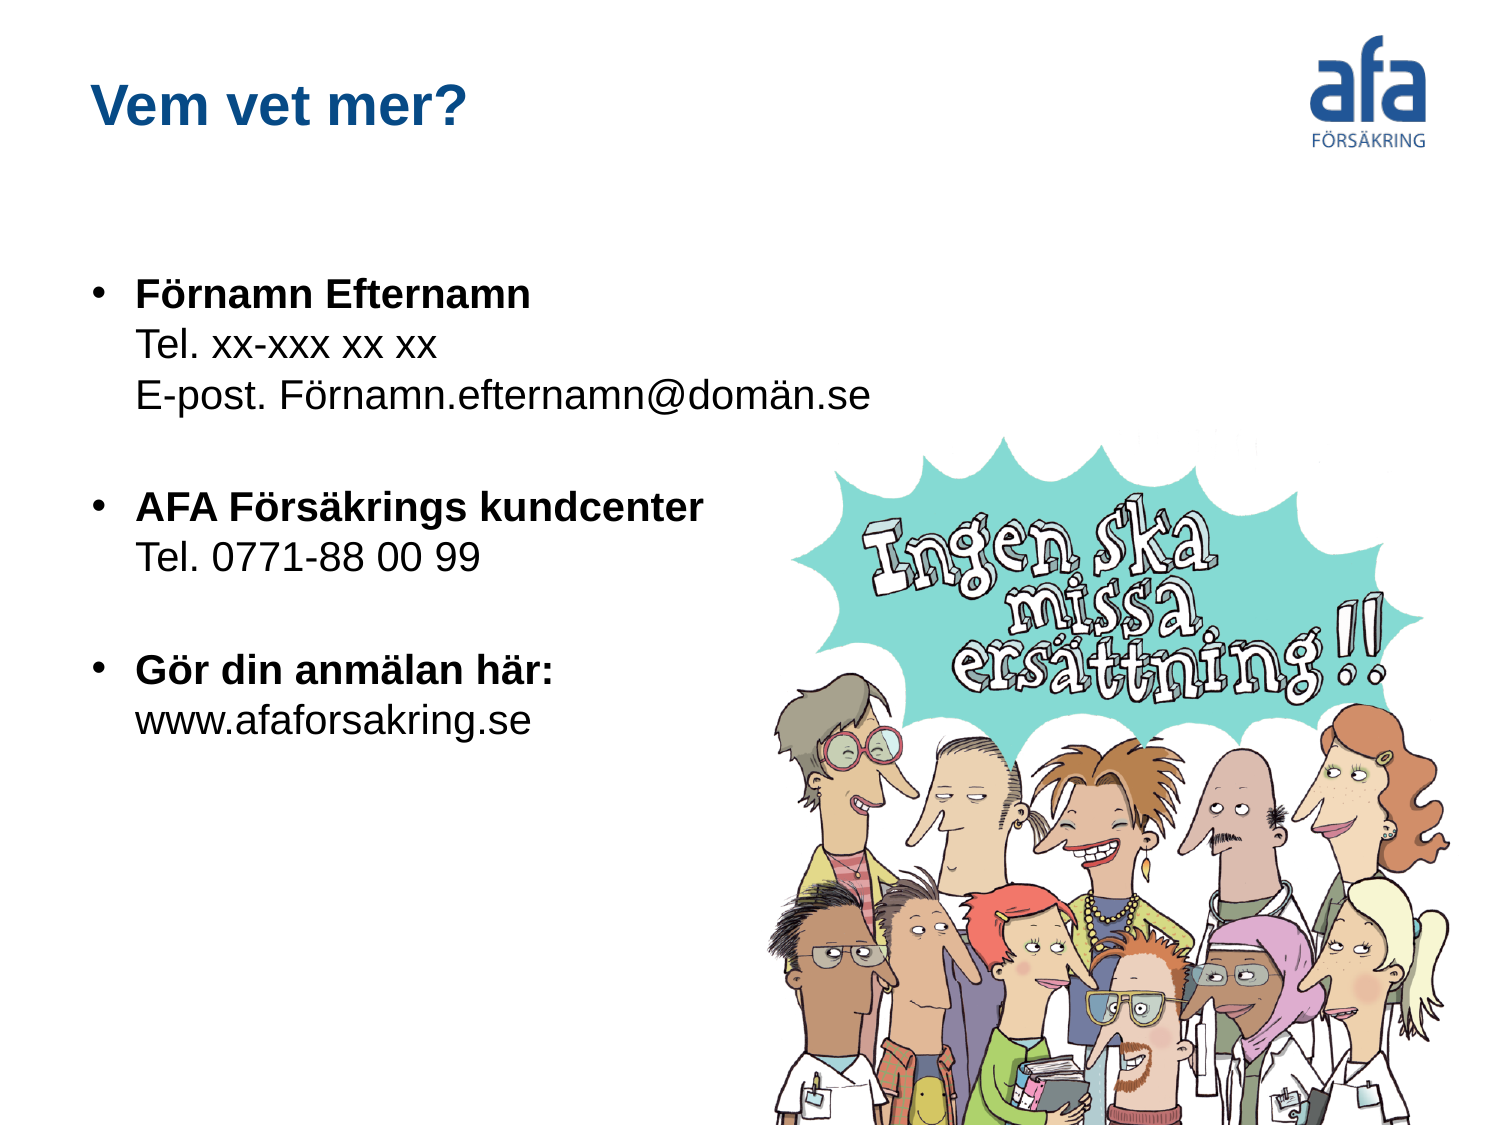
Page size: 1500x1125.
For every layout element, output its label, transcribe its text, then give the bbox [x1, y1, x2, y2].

list Förnamn Efternamn Tel. xx-xxx xx xx E-post. Förnamn.efternamn@domän.se AFA Försäkrings kundcenter Tel. 0771-88 00 99 Gör din anmälan här: www.afaforsakring.se [76, 259, 1424, 1004]
picture [761, 429, 1459, 1125]
title Vem vet mer? [75, 60, 1270, 190]
picture [1310, 35, 1426, 148]
